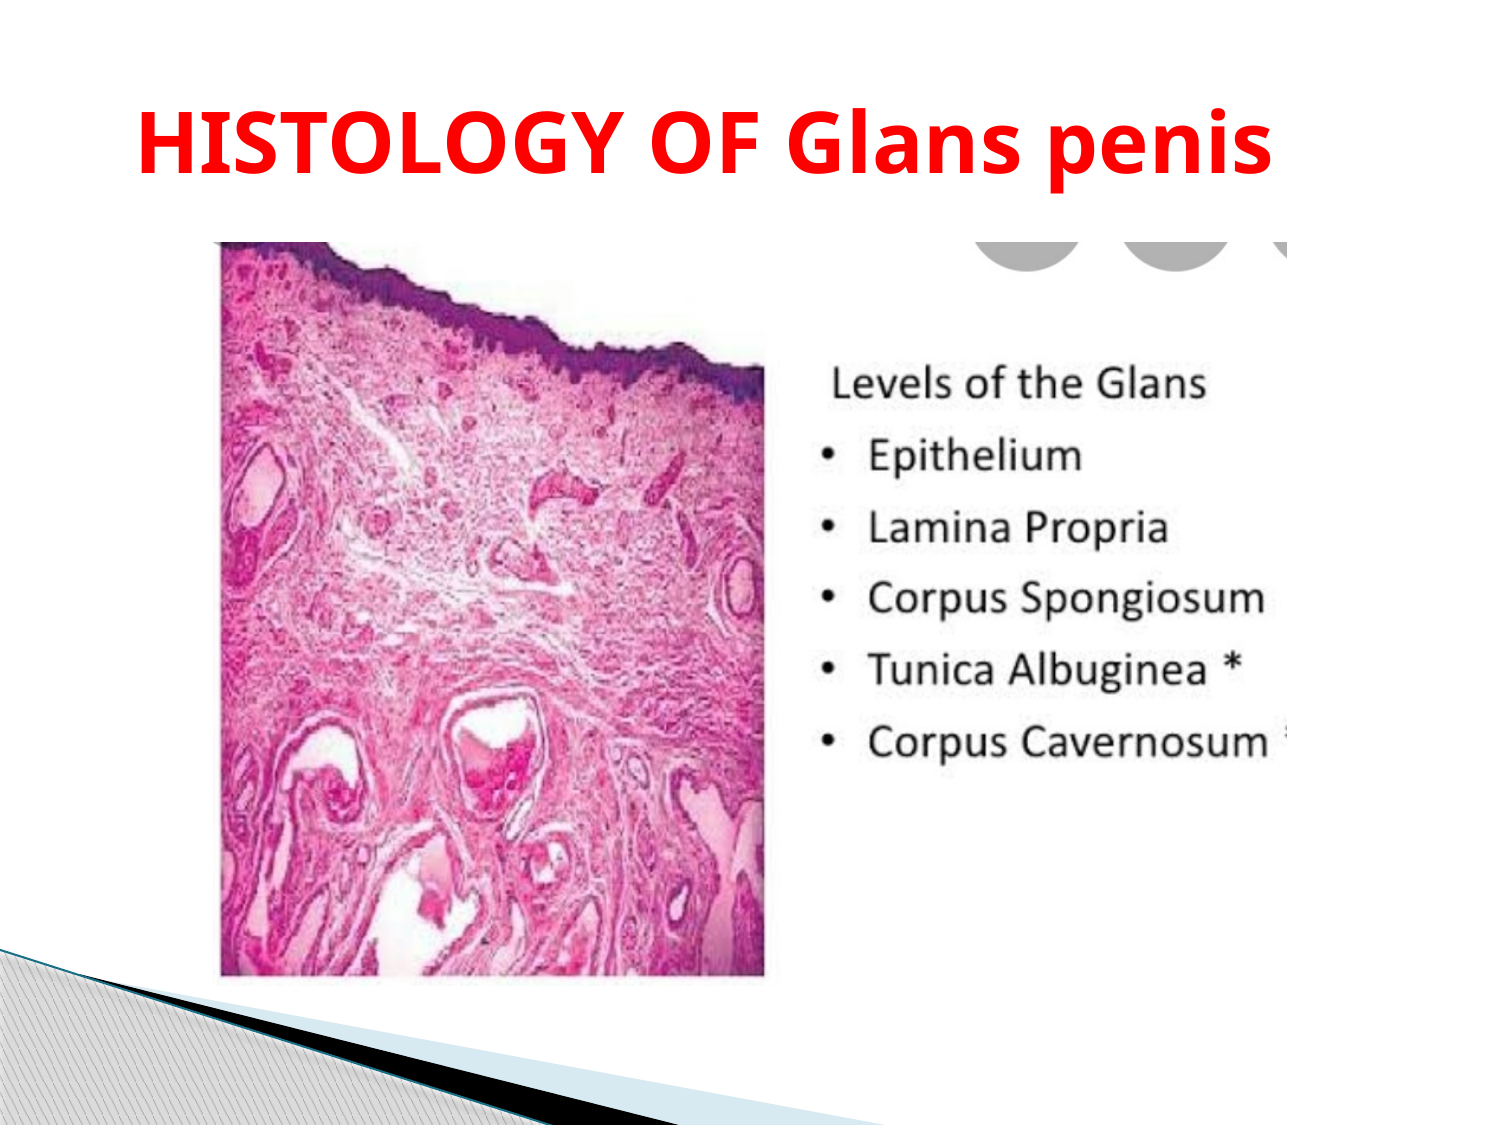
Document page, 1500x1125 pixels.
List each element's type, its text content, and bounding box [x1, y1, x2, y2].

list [212, 242, 1287, 986]
title HISTOLOGY OF Glans penis [75, 45, 1425, 233]
